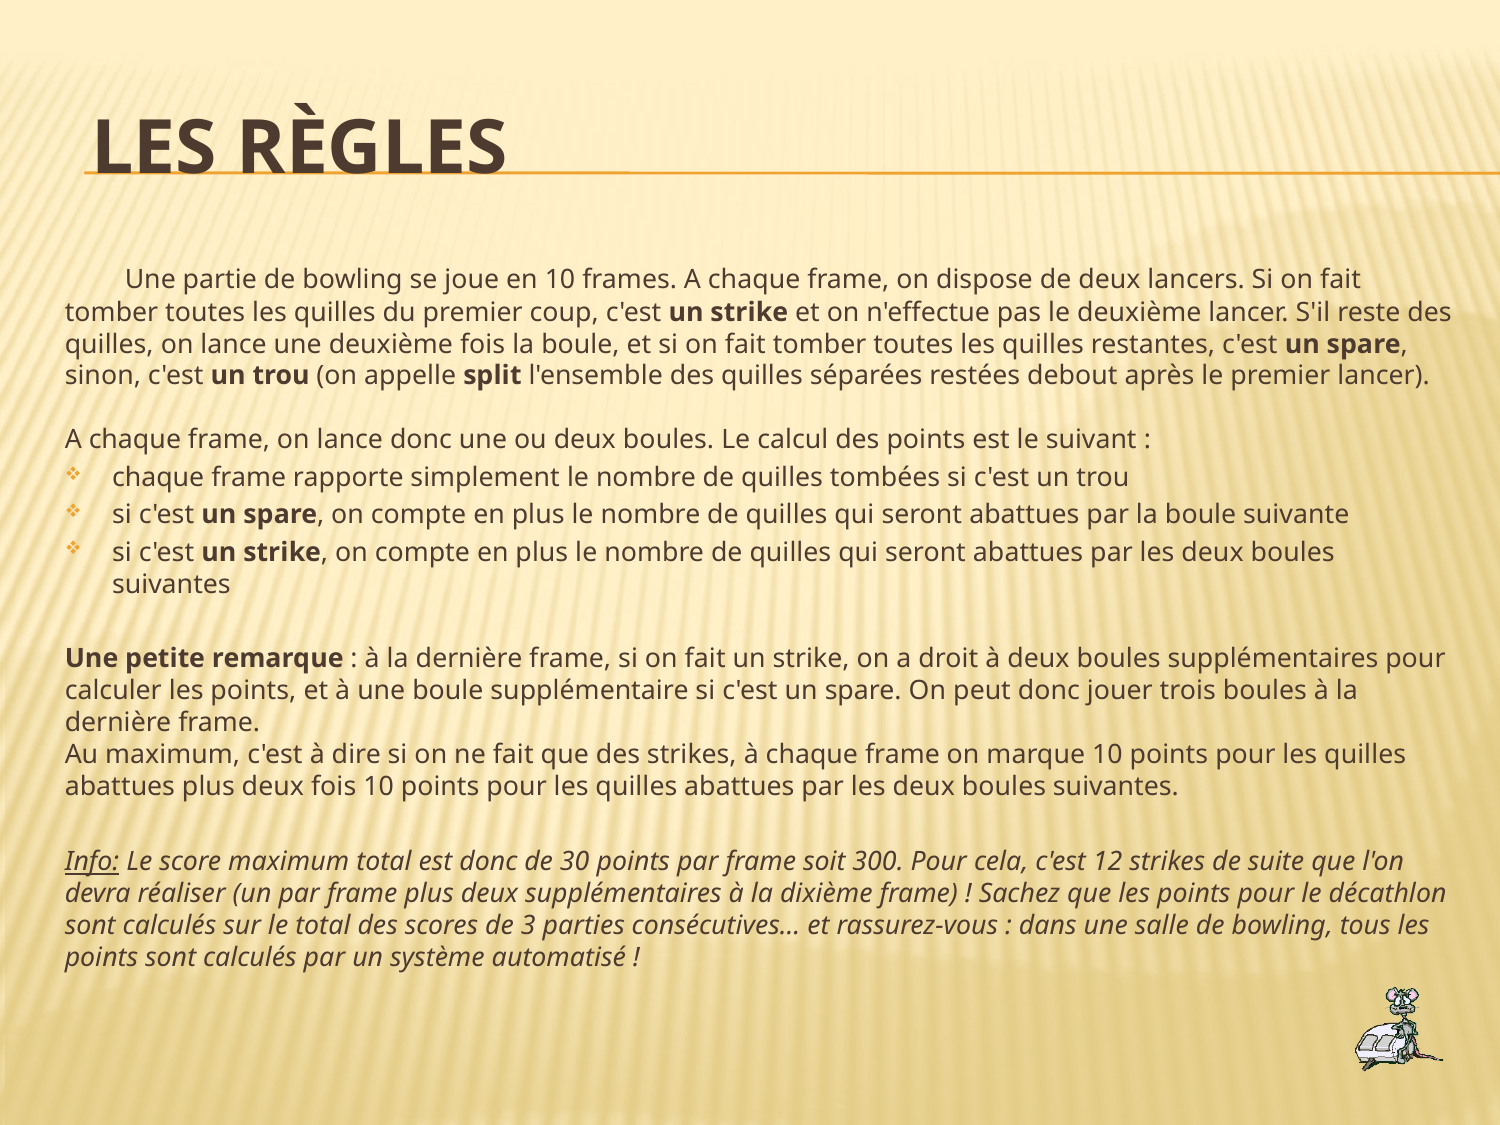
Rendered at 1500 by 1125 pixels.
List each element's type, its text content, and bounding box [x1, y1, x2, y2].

title Les règles [76, 78, 1427, 209]
list Une partie de bowling se joue en 10 frames. A chaque frame, on dispose de deux lancers. Si on fait tomber toutes les quilles du premier coup, c'est un strike et on n'effectue pas le deuxième lancer. S'il reste des quilles, on lance une deuxième fois la boule, et si on fait tomber toutes les quilles restantes, c'est un spare, sinon, c'est un trou (on appelle split l'ensemble des quilles séparées restées debout après le premier lancer). A chaque frame, on lance donc une ou deux boules. Le calcul des points est le suivant : chaque frame rapporte simplement le nombre de quilles tombées si c'est un trou si c'est un spare, on compte en plus le nombre de quilles qui seront abattues par la boule suivante si c'est un strike, on compte en plus le nombre de quilles qui seront abattues par les deux boules suivantes Une petite remarque : à la dernière frame, si on fait un strike, on a droit à deux boules supplémentaires pour calculer les points, et à une boule supplémentaire si c'est un spare. On peut donc jouer trois boules à la dernière frame. Au maximum, c'est à dire si on ne fait que des strikes, à chaque frame on marque 10 points pour les quilles abattues plus deux fois 10 points pour les quilles abattues par les deux boules suivantes. Info: Le score maximum total est donc de 30 points par frame soit 300. Pour cela, c'est 12 strikes de suite que l'on devra réaliser (un par frame plus deux supplémentaires à la dixième frame) ! Sachez que les points pour le décathlon sont calculés sur le total des scores de 3 parties consécutives… et rassurez-vous : dans une salle de bowling, tous les points sont calculés par un système automatisé ! [50, 254, 1475, 998]
picture [1352, 987, 1450, 1074]
